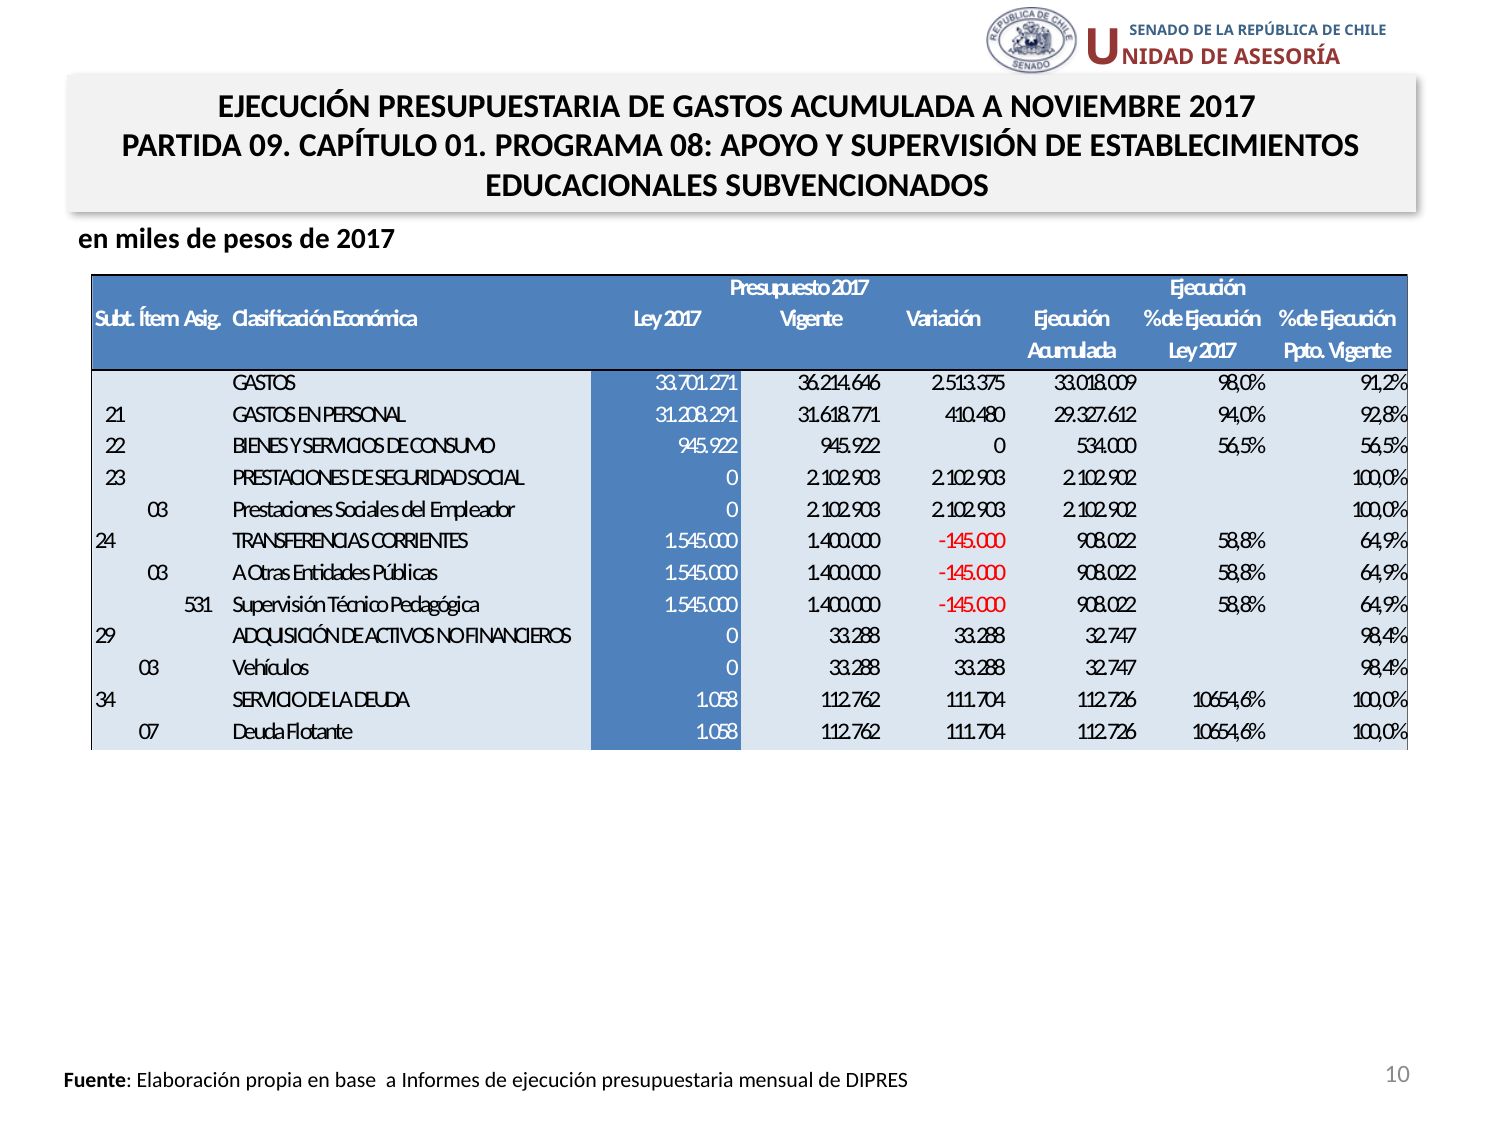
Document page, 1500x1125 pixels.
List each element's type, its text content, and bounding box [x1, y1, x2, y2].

slide_number 10 [1074, 1042, 1425, 1103]
footer Fuente: Elaboración propia en base a Informes de ejecución presupuestaria mensual de DIPRES [48, 1058, 1428, 1119]
text_box en miles de pesos de 2017 [63, 212, 1414, 268]
text_box EJECUCIÓN PRESUPUESTARIA DE GASTOS ACUMULADA A NOVIEMBRE 2017 PARTIDA 09. CAPÍTULO 01. PROGRAMA 08: APOYO Y SUPERVISIÓN DE ESTABLECIMIENTOS EDUCACIONALES SUBVENCIONADOS [67, 75, 1415, 212]
picture [90, 273, 1409, 752]
picture [986, 7, 1079, 75]
